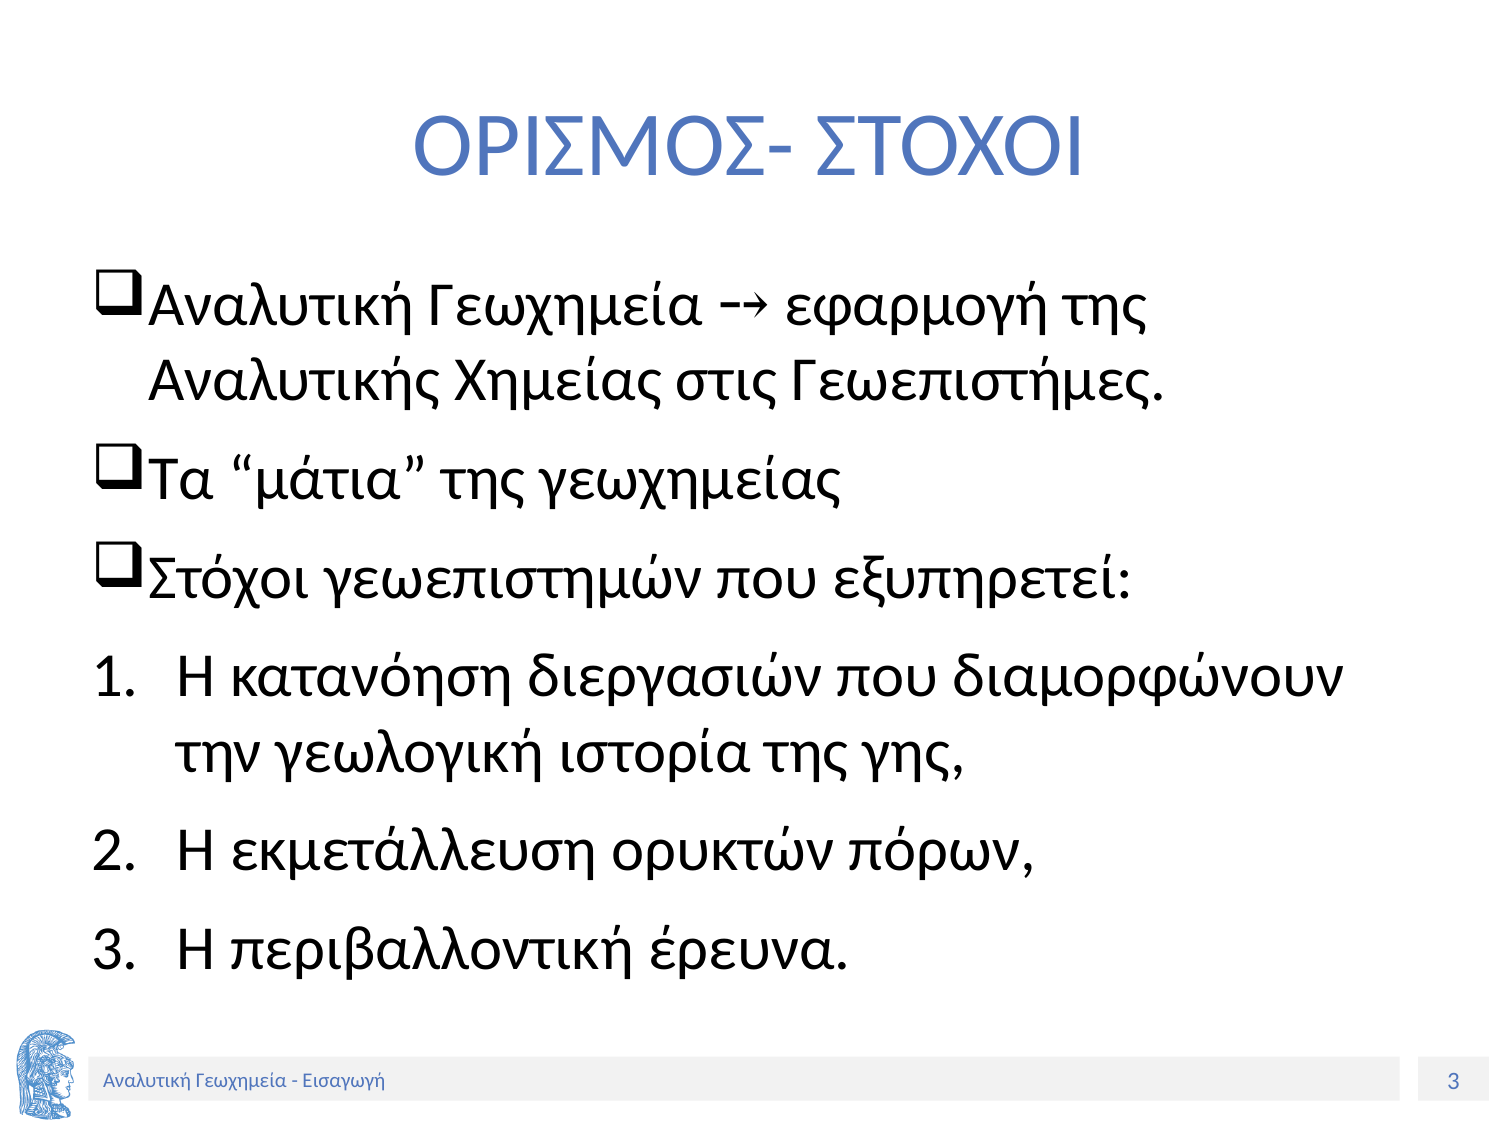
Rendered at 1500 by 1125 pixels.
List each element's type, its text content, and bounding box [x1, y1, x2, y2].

title ΟΡΙΣΜΟΣ- ΣΤΟΧΟΙ [75, 45, 1425, 233]
picture [9, 1026, 81, 1120]
list Αναλυτική Γεωχημεία ⤍ εφαρμογή της Αναλυτικής Χημείας στις Γεωεπιστήμες. Τα “μάτια” της γεωχημείας Στόχοι γεωεπιστημών που εξυπηρετεί: Η κατανόηση διεργασιών που διαμορφώνουν την γεωλογική ιστορία της γης, Η εκμετάλλευση ορυκτών πόρων, Η περιβαλλοντική έρευνα. [76, 255, 1427, 998]
